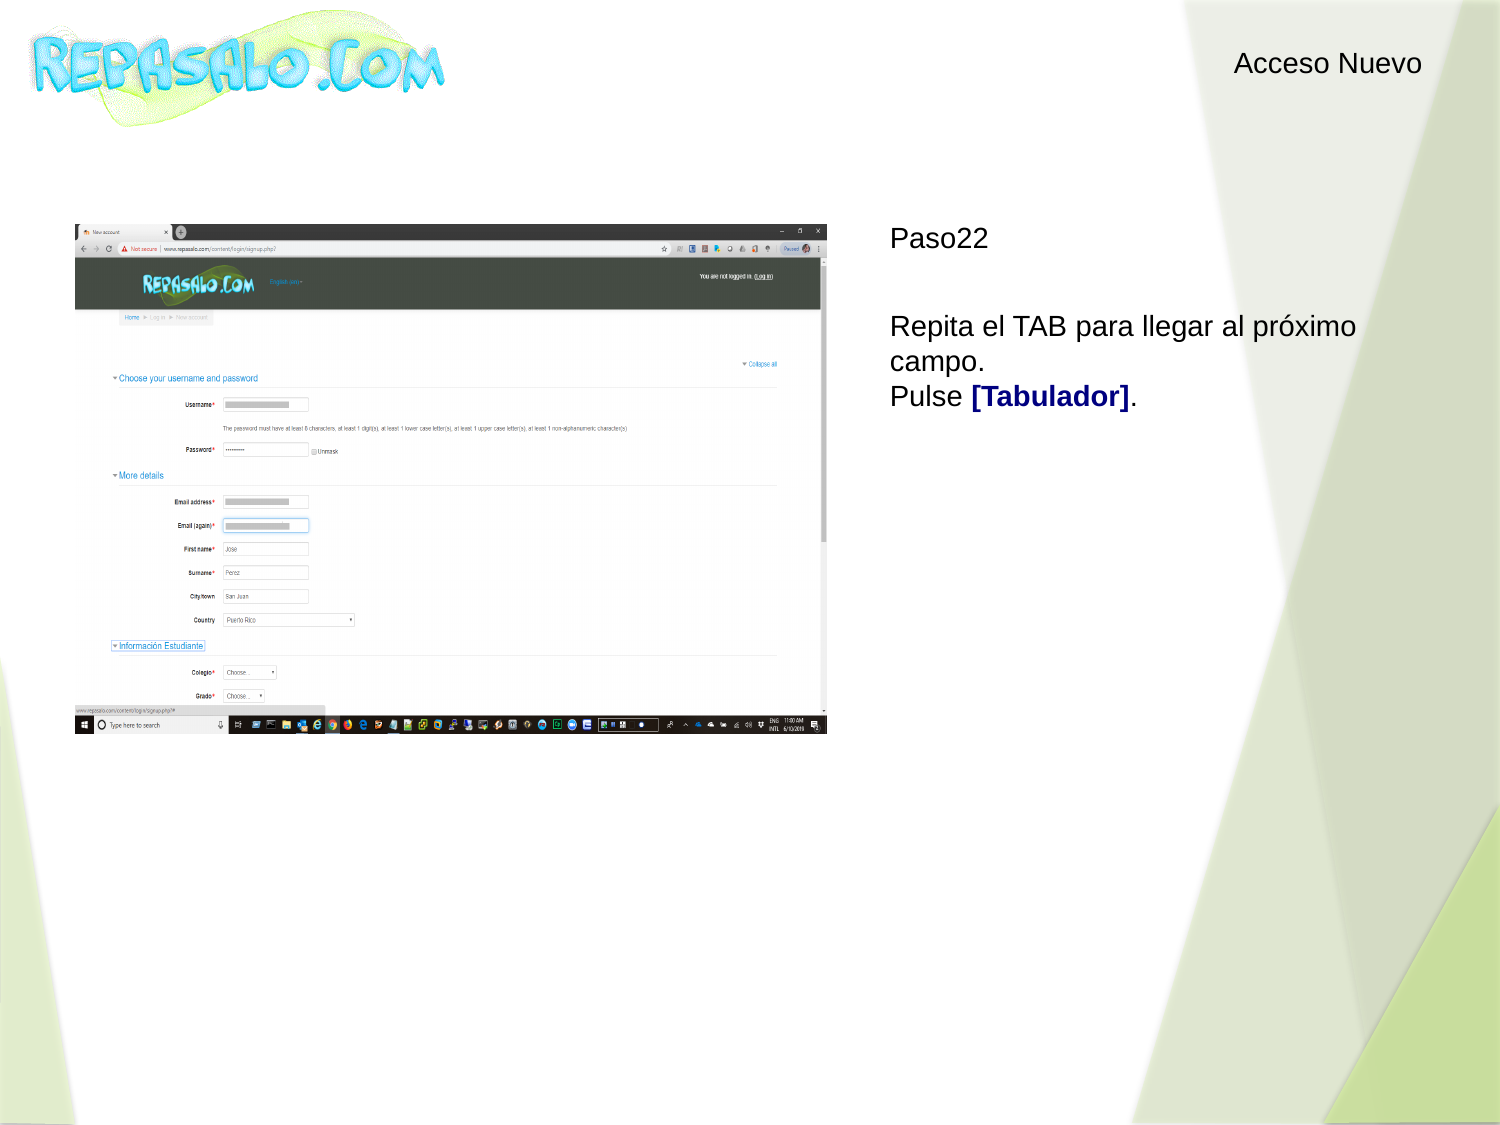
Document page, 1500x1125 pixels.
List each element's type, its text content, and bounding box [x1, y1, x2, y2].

text_box Paso22 [875, 212, 1425, 263]
text_box Repita el TAB para llegar al próximo campo. Pulse [Tabulador]. [875, 299, 1431, 1013]
picture [24, 7, 450, 133]
text_box Acceso Nuevo [412, 37, 1438, 88]
picture [74, 224, 828, 735]
